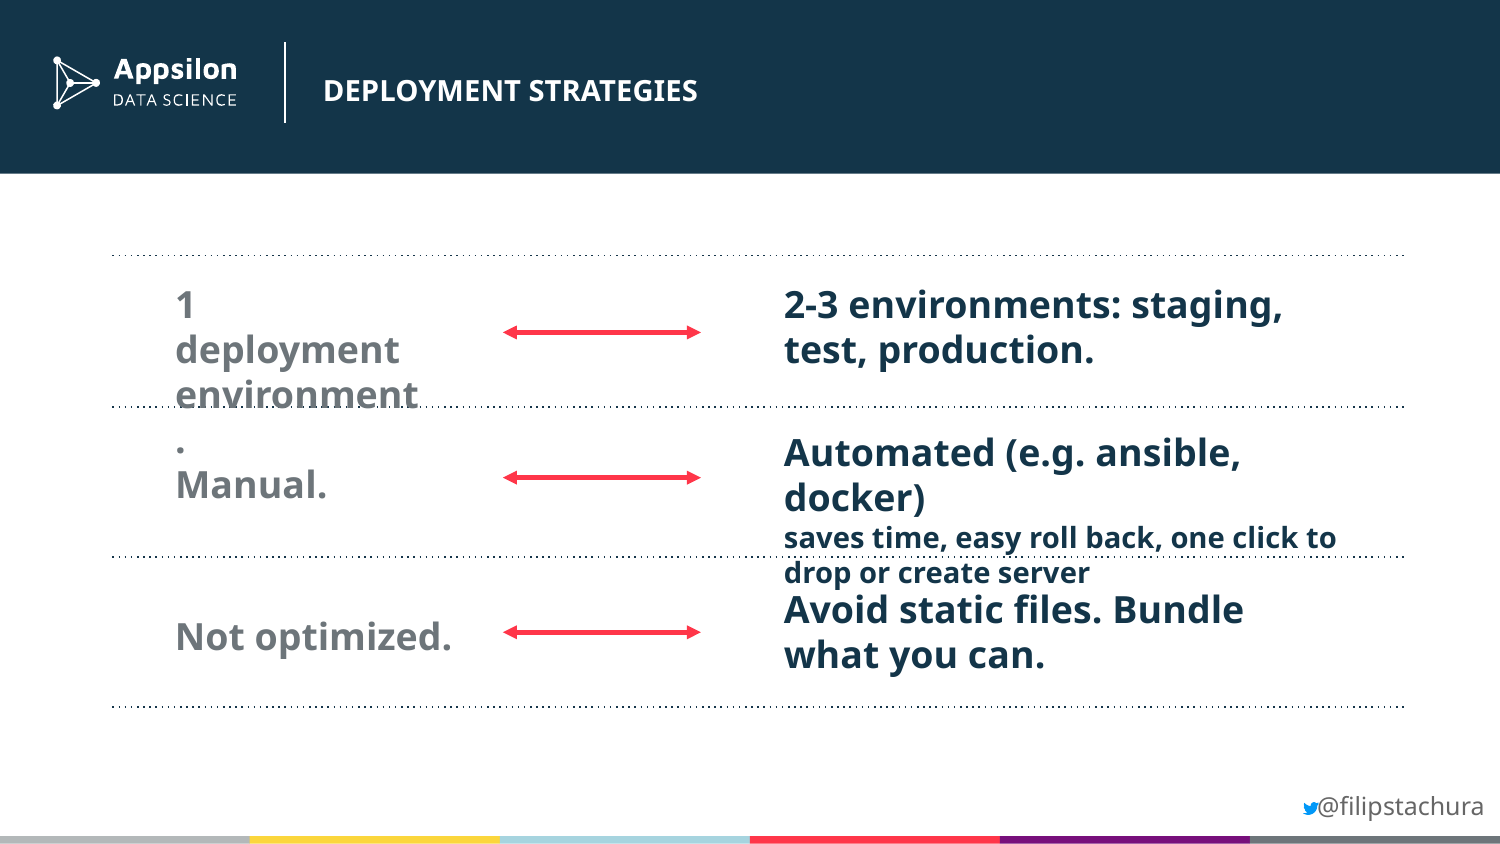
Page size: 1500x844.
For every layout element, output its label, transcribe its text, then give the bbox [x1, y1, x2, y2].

picture [1303, 801, 1319, 815]
text_box Manual. [160, 445, 435, 549]
text_box Automated (e.g. ansible, docker) saves time, easy roll back, one click to drop or create server [768, 413, 1405, 517]
text_box Not optimized. [160, 598, 470, 701]
text_box Avoid static files. Bundle what you can. [768, 570, 1322, 673]
text_box 2-3 environments: staging, test, production. [768, 266, 1322, 369]
text_box @filipstachura [1182, 775, 1500, 823]
text_box 1 deployment environment. [160, 266, 435, 369]
title DEPLOYMENT STRATEGIES [322, 65, 846, 105]
